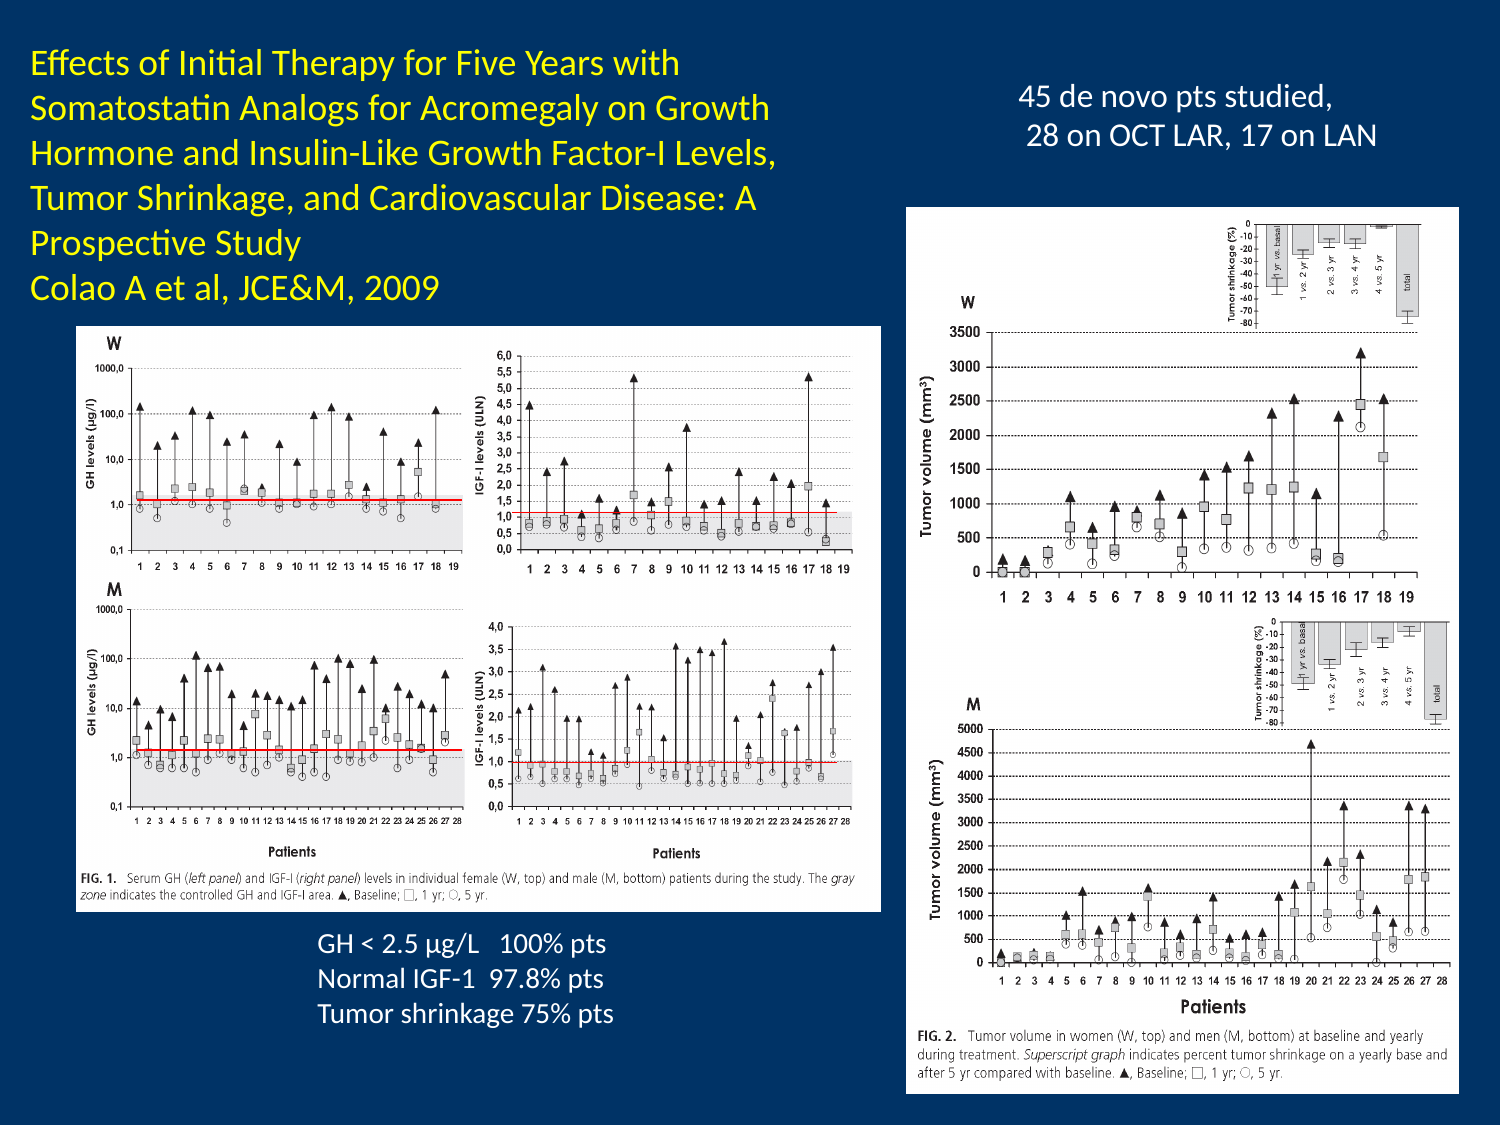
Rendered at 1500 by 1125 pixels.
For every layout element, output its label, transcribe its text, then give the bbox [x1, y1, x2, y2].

text_box GH < 2.5 µg/L 100% pts Normal IGF-1 97.8% pts Tumor shrinkage 75% pts [302, 920, 630, 1037]
picture [76, 326, 881, 913]
text_box 45 de novo pts studied, 28 on OCT LAR, 17 on LAN [1003, 66, 1394, 161]
text_box Effects of Initial Therapy for Five Years with Somatostatin Analogs for Acromegaly on Growth Hormone and Insulin-Like Growth Factor-I Levels, Tumor Shrinkage, and Cardiovascular Disease: A Prospective Study Colao A et al, JCE&M, 2009 [15, 30, 892, 316]
picture [906, 207, 1459, 1095]
